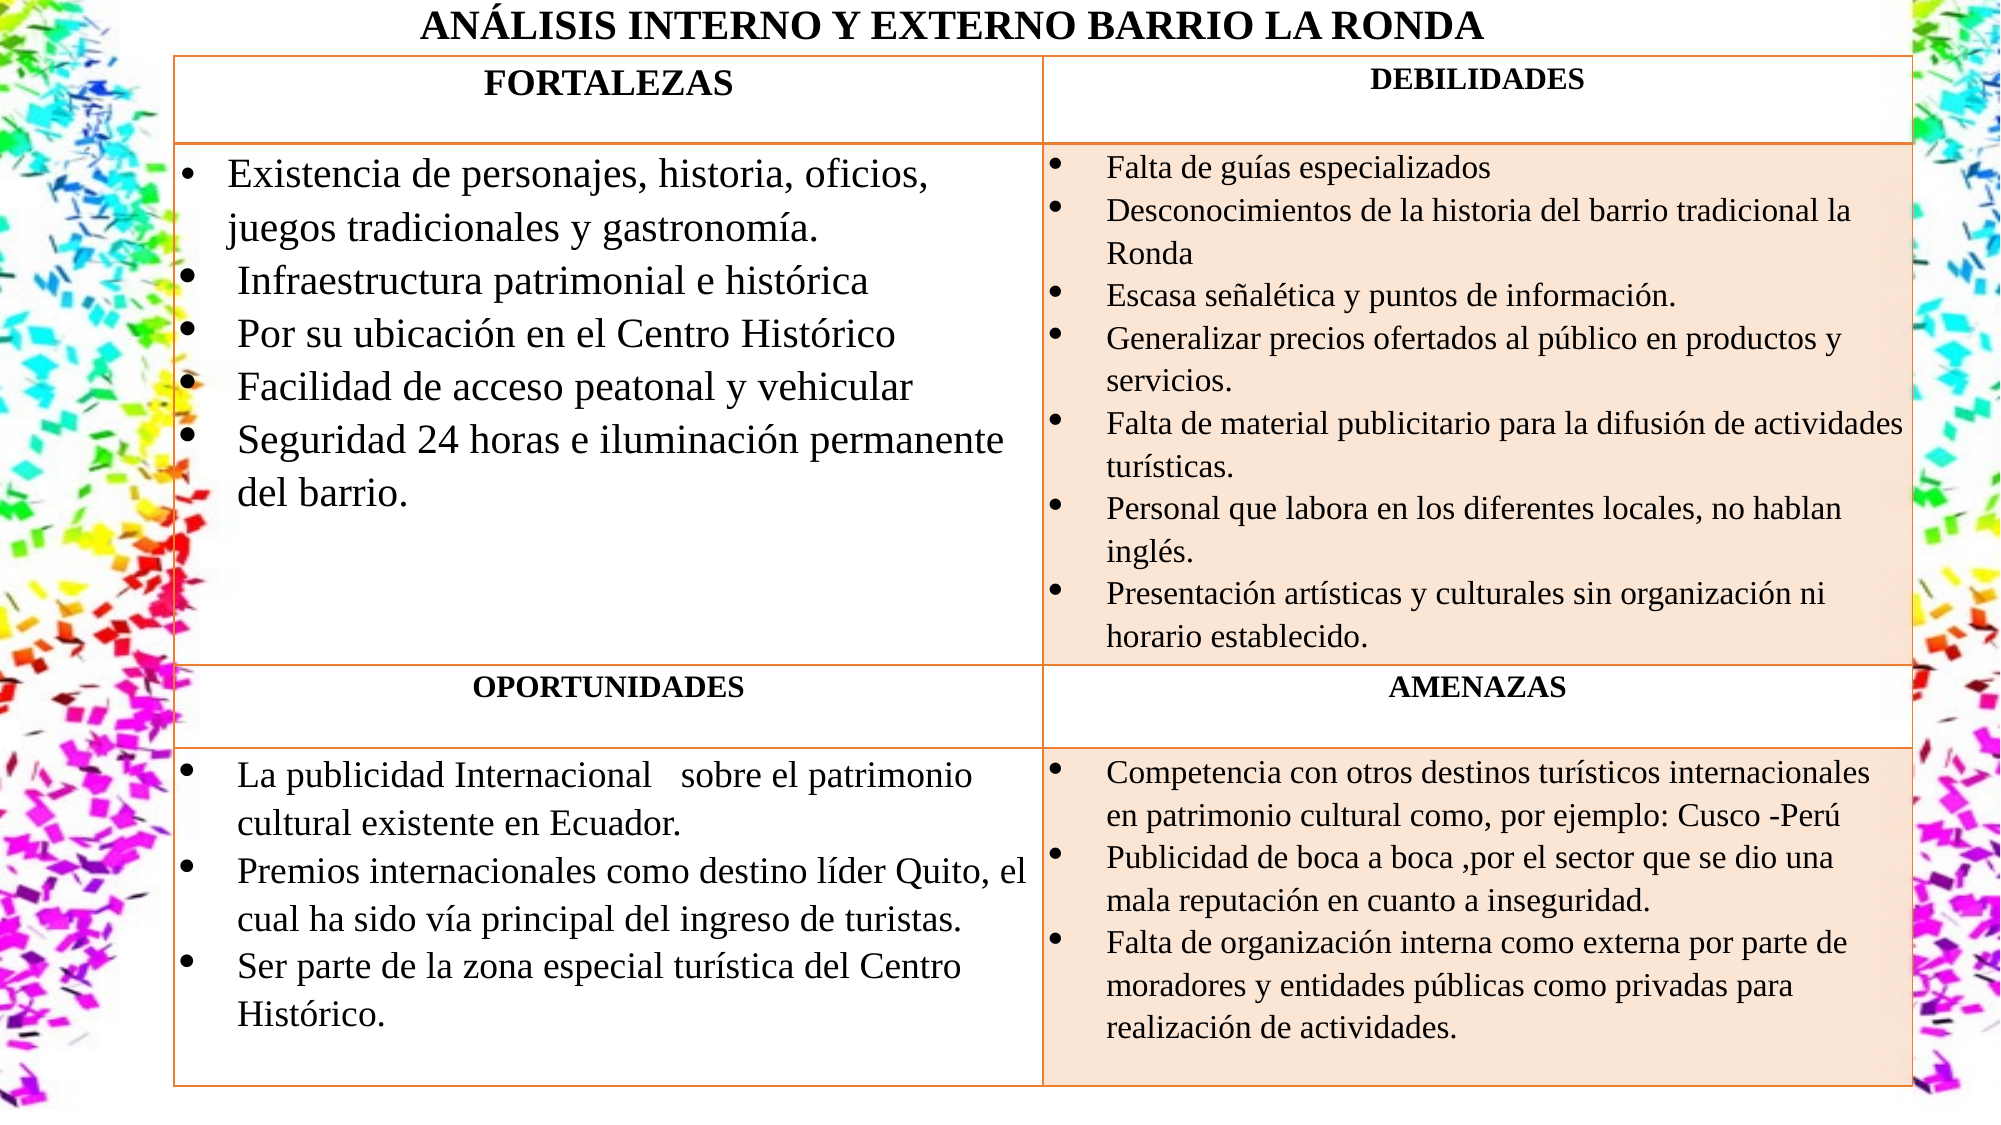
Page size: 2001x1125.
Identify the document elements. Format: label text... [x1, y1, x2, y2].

table_cell Falta de guías especializados Desconocimientos de la historia del barrio tradicional la Ronda Escasa señalética y puntos de información. Generalizar precios ofertados al público en productos y servicios. Falta de material publicitario para la difusión de actividades turísticas. Personal que labora en los diferentes locales, no hablan inglés. Presentación artísticas y culturales sin organización ni horario establecido. [1044, 145, 1912, 664]
picture [0, 0, 2001, 1125]
table_cell La publicidad Internacional sobre el patrimonio cultural existente en Ecuador. Premios internacionales como destino líder Quito, el cual ha sido vía principal del ingreso de turistas. Ser parte de la zona especial turística del Centro Histórico. [175, 749, 1042, 1085]
table_header DEBILIDADES [1044, 57, 1912, 142]
table_cell Competencia con otros destinos turísticos internacionales en patrimonio cultural como, por ejemplo: Cusco -Perú Publicidad de boca a boca ,por el sector que se dio una mala reputación en cuanto a inseguridad. Falta de organización interna como externa por parte de moradores y entidades públicas como privadas para realización de actividades. [1044, 749, 1912, 1085]
table_cell Existencia de personajes, historia, oficios, juegos tradicionales y gastronomía. Infraestructura patrimonial e histórica Por su ubicación en el Centro Histórico Facilidad de acceso peatonal y vehicular Seguridad 24 horas e iluminación permanente del barrio. [175, 145, 1042, 664]
table_header FORTALEZAS [175, 57, 1042, 142]
table_cell AMENAZAS [1044, 666, 1912, 747]
table_cell OPORTUNIDADES [175, 666, 1042, 747]
text_box ANÁLISIS INTERNO Y EXTERNO BARRIO LA RONDA [405, 0, 1913, 56]
